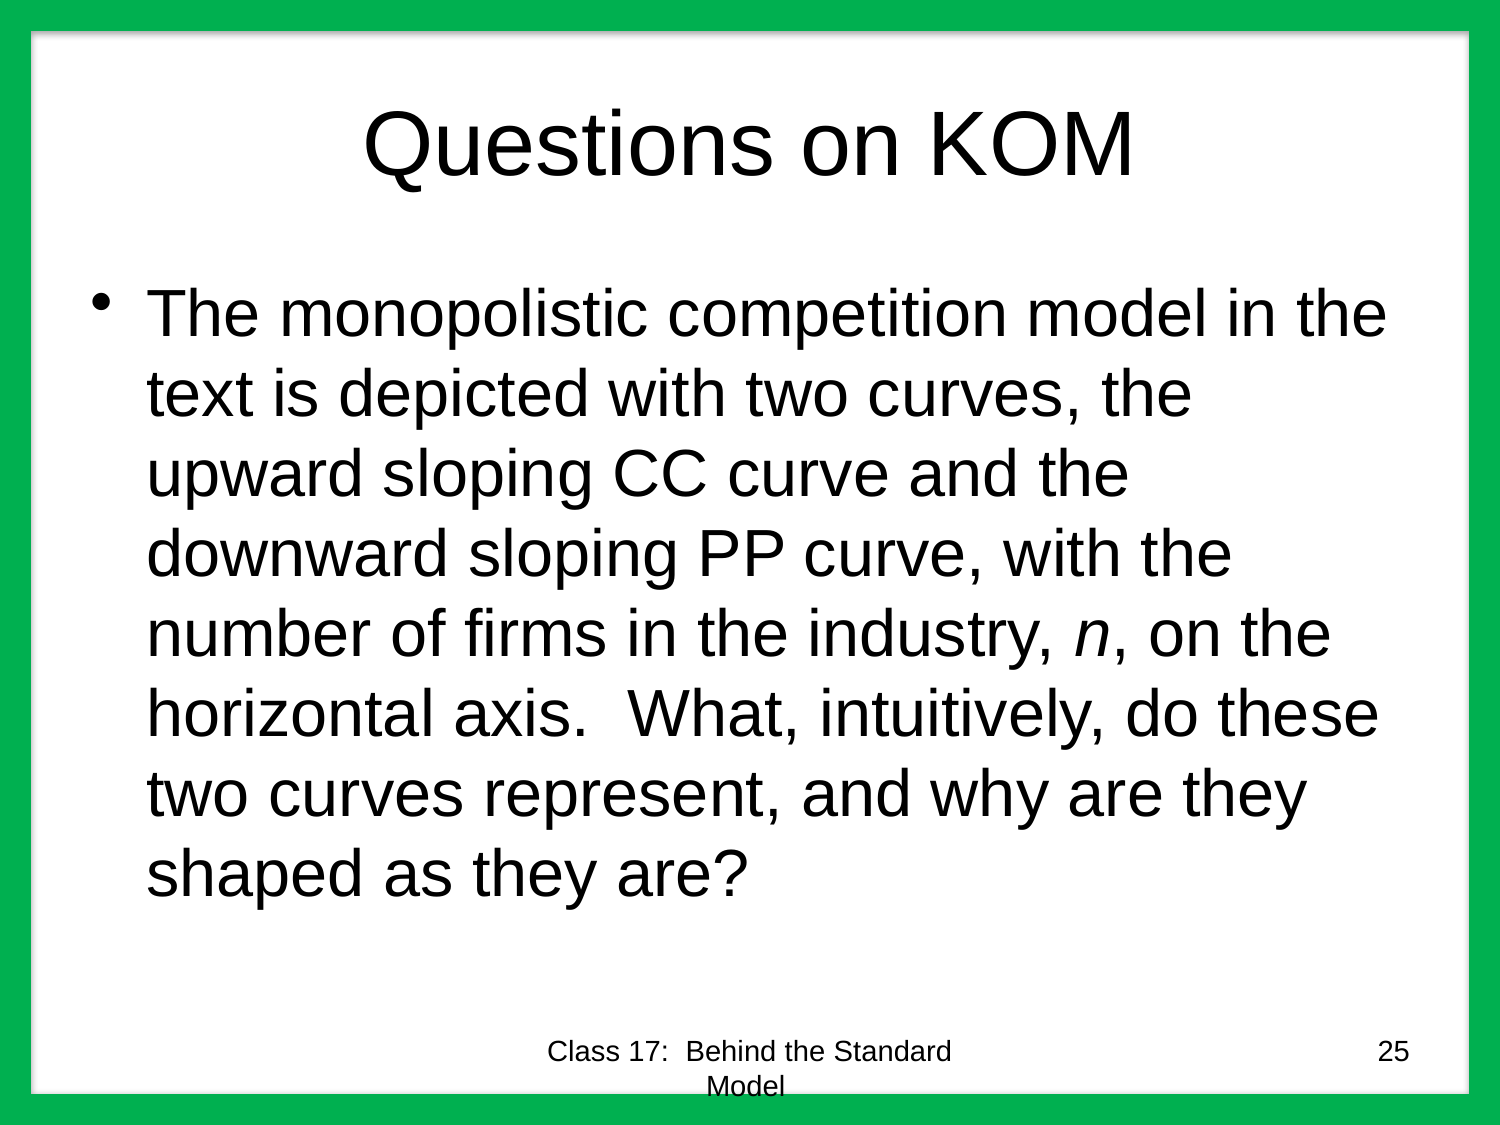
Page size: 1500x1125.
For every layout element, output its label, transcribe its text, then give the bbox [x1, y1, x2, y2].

footer Class 17: Behind the Standard Model [512, 1024, 988, 1103]
slide_number 25 [1074, 1024, 1426, 1103]
text_box [0, 0, 1500, 1125]
